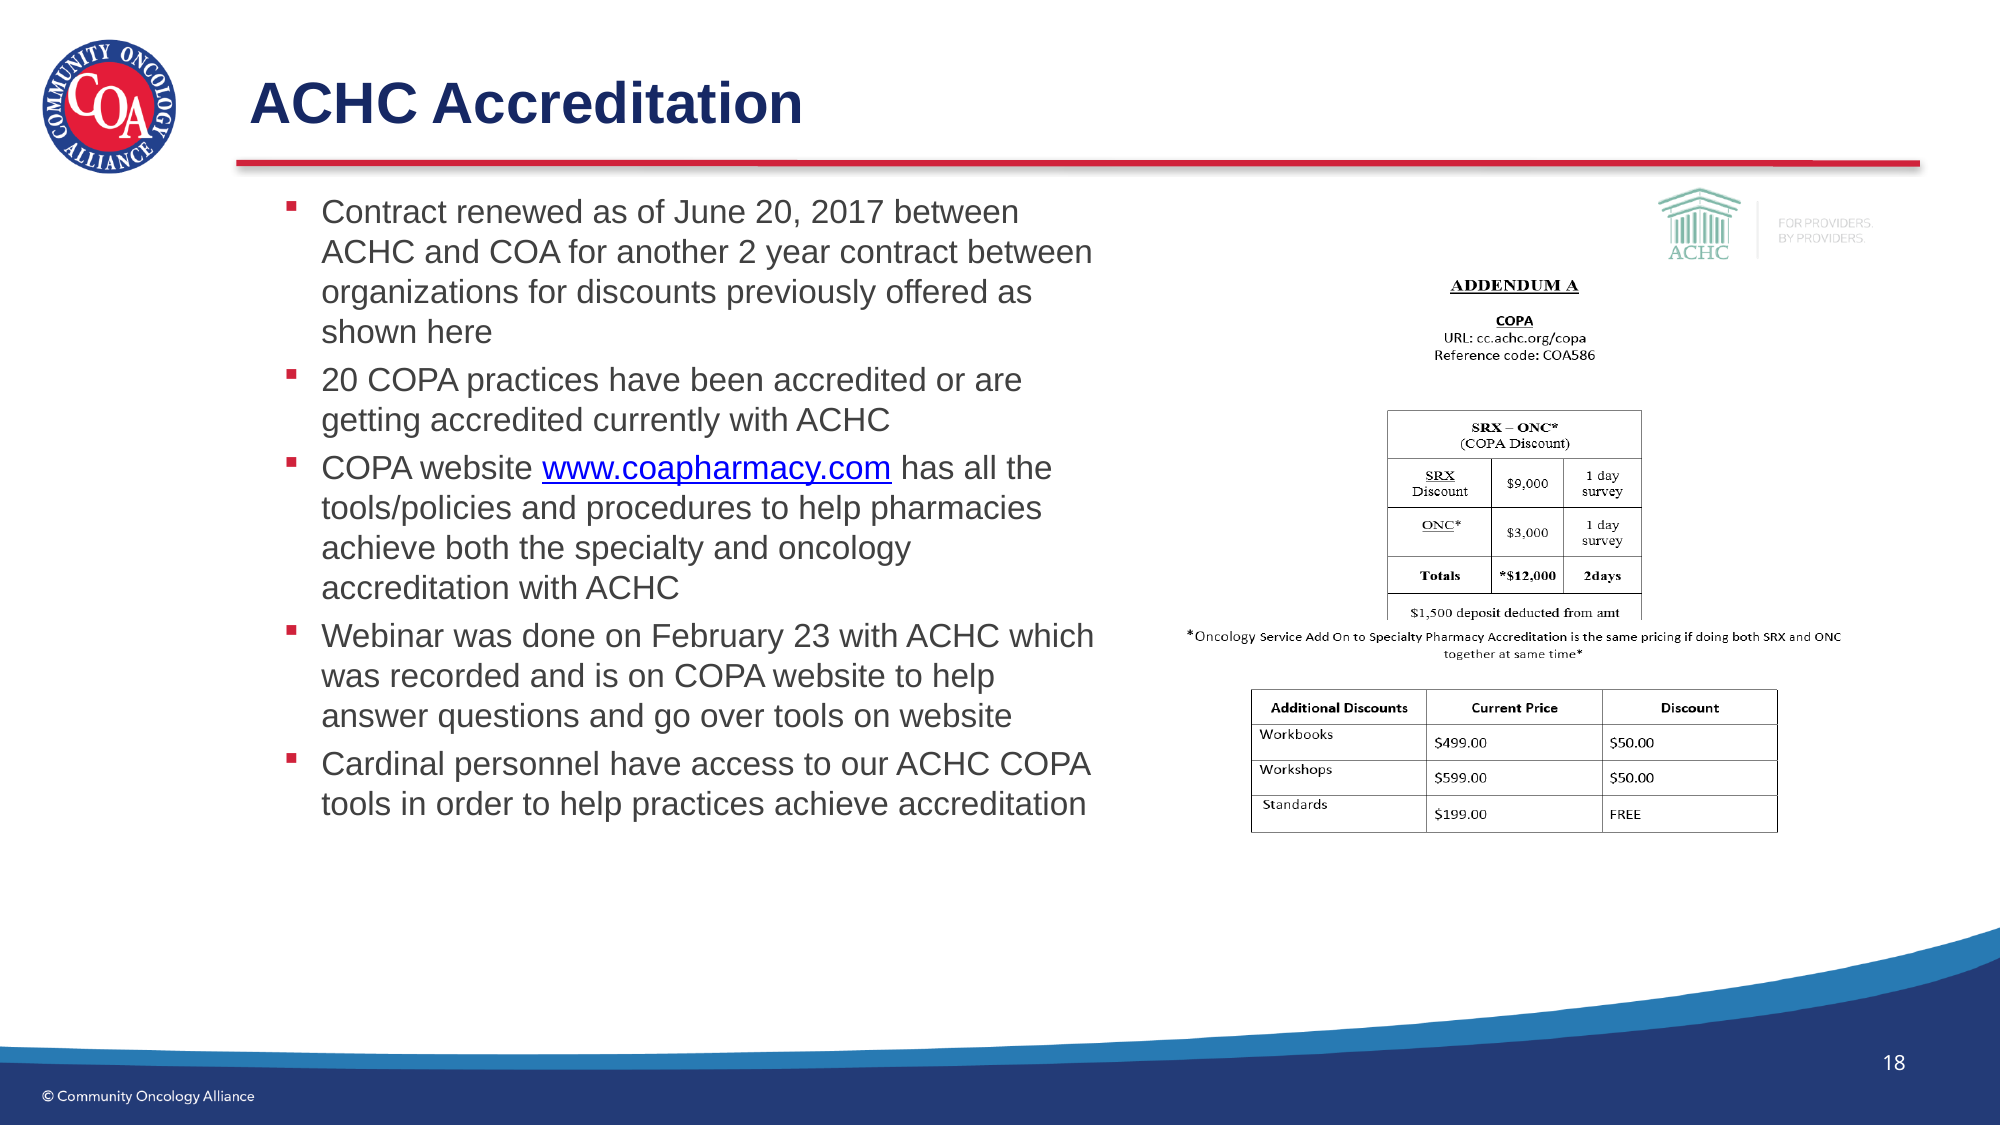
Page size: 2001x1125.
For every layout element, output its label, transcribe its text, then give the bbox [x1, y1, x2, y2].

list Contract renewed as of June 20, 2017 between ACHC and COA for another 2 year contract between organizations for discounts previously offered as shown here 20 COPA practices have been accredited or are getting accredited currently with ACHC COPA website www.coapharmacy.com has all the tools/policies and procedures to help pharmacies achieve both the specialty and oncology accreditation with ACHC Webinar was done on February 23 with ACHC which was recorded and is on COPA website to help answer questions and go over tools on website Cardinal personnel have access to our ACHC COPA tools in order to help practices achieve accreditation [235, 182, 1120, 948]
slide_number 18 [1538, 1041, 1906, 1078]
picture [0, 0, 2000, 1125]
title ACHC Accreditation [249, 46, 2000, 161]
